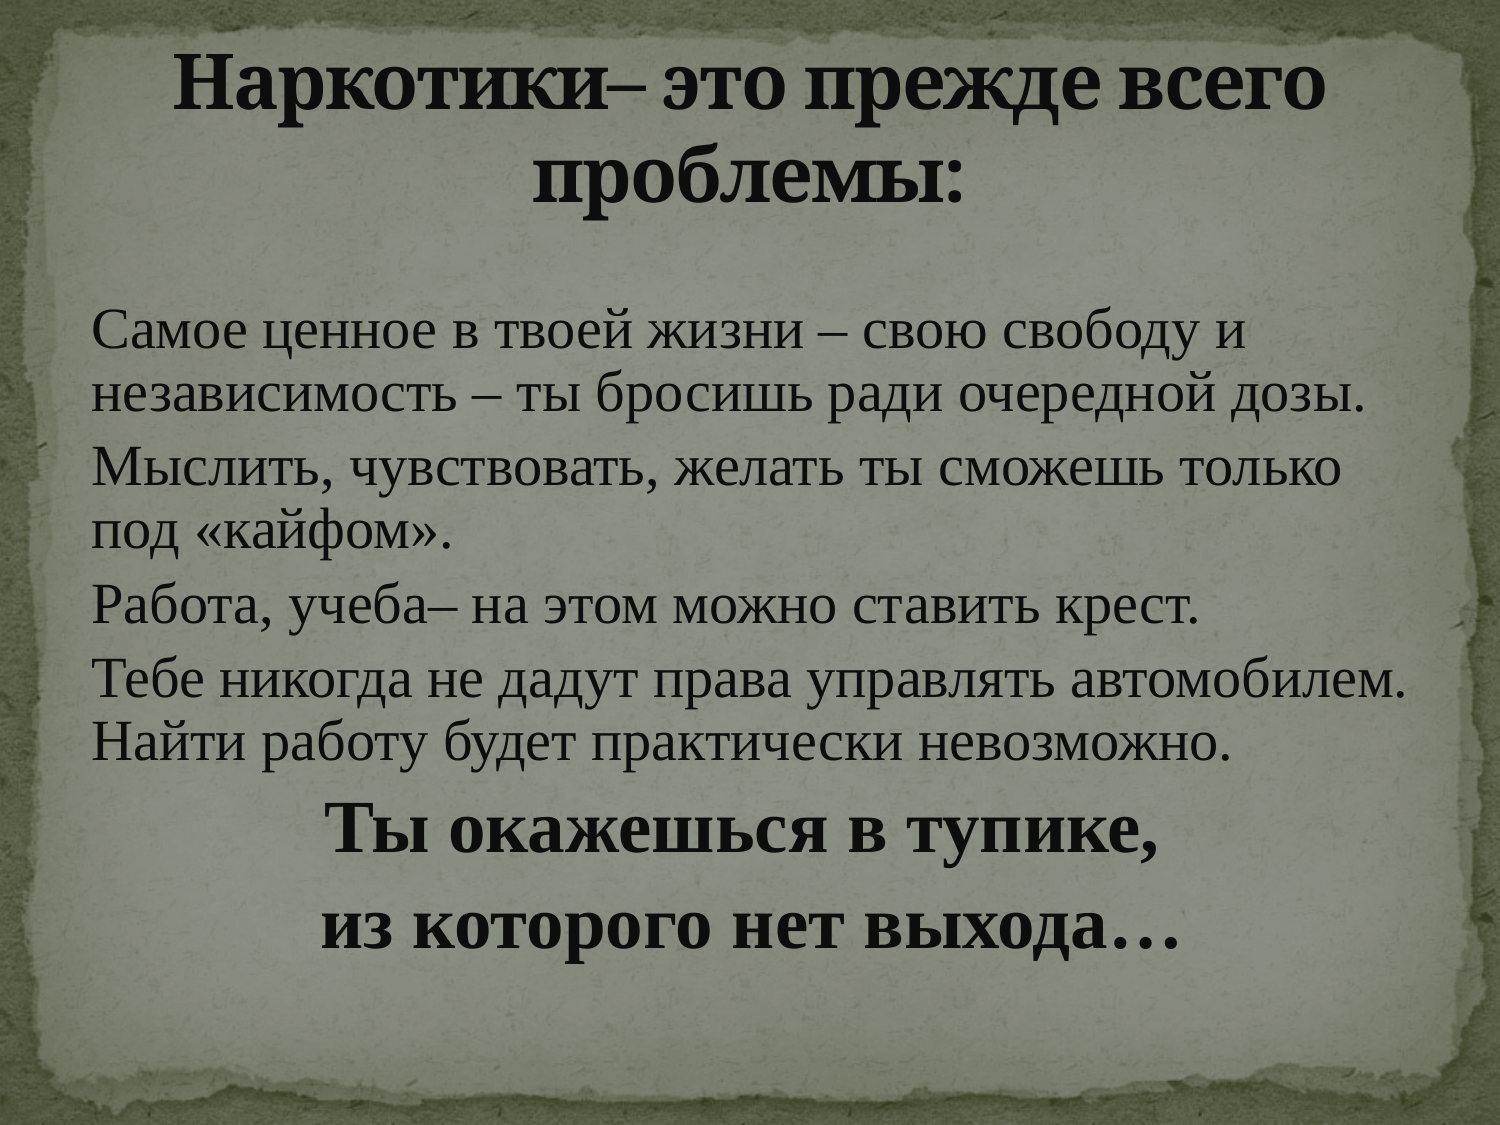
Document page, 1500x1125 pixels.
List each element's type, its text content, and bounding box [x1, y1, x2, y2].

title Наркотики– это прежде всего проблемы: [74, 24, 1425, 225]
list Самое ценное в твоей жизни – свою свободу и независимость – ты бросишь ради очередной дозы. Мыслить, чувствовать, желать ты сможешь только под «кайфом». Работа, учеба– на этом можно ставить крест. Тебе никогда не дадут права управлять автомобилем. Найти работу будет практически невозможно. Ты окажешься в тупике, из которого нет выхода… [76, 290, 1427, 1041]
